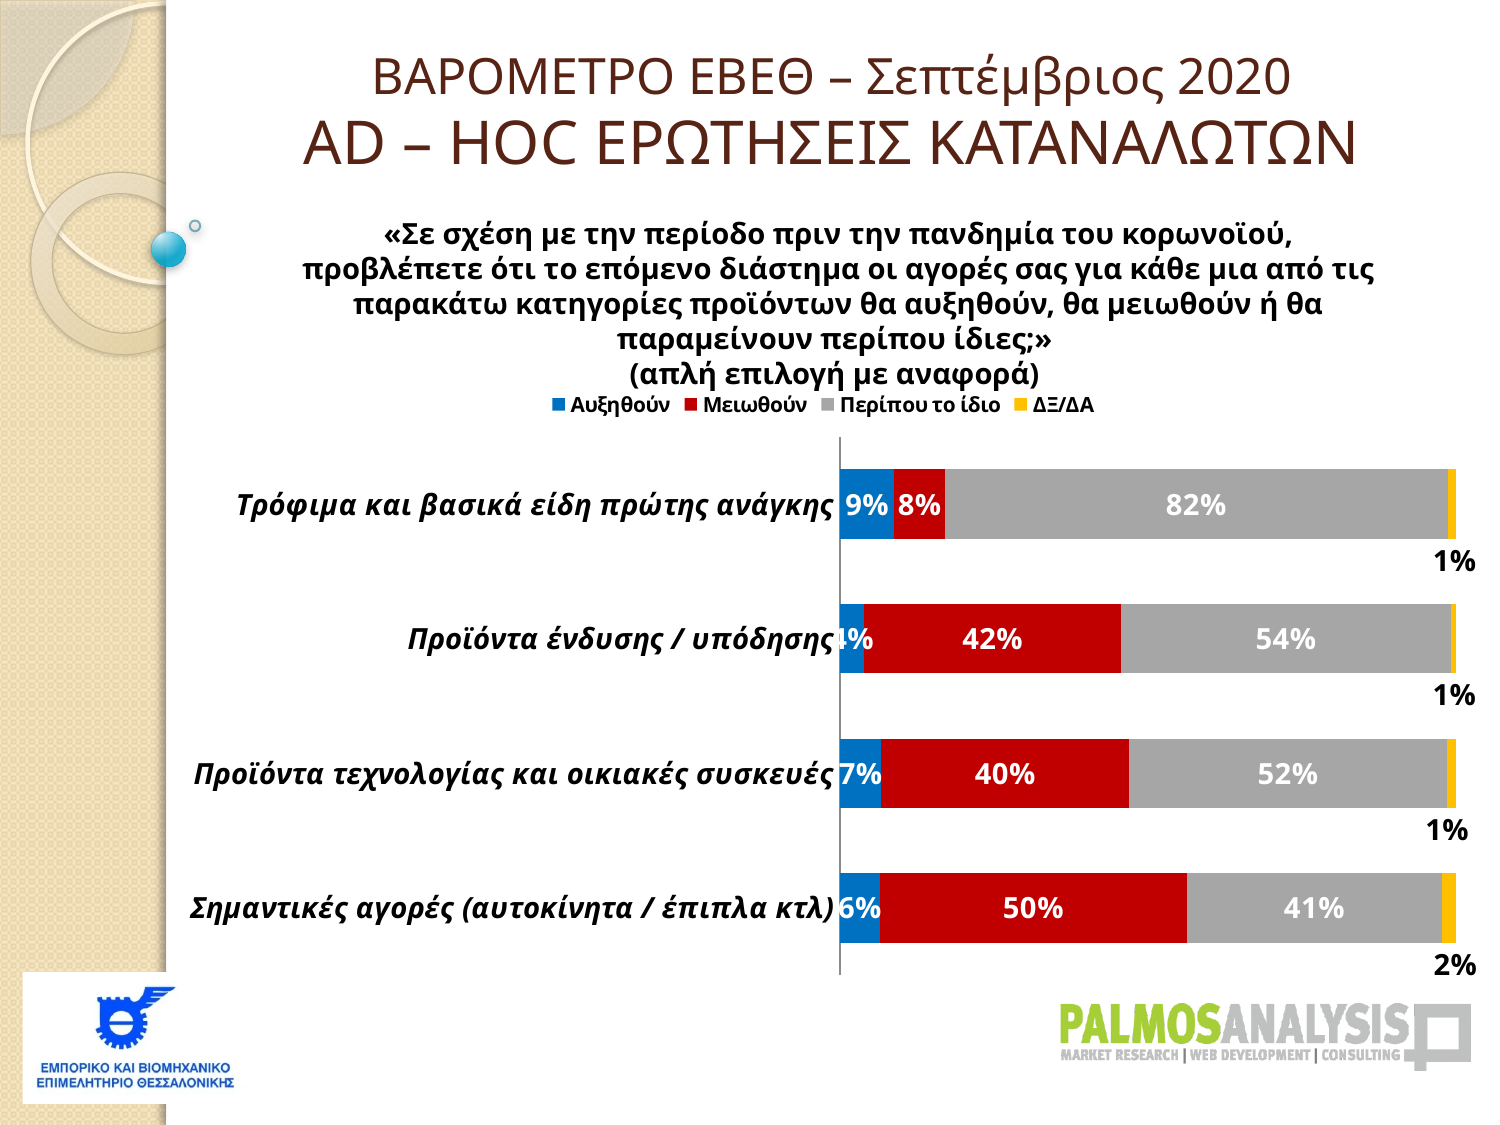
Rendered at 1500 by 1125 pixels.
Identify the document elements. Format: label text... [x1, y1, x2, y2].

chart [163, 373, 1483, 988]
text_box «Σε σχέση με την περίοδο πριν την πανδημία του κορωνοϊού, προβλέπετε ότι το επόμενο διάστημα οι αγορές σας για κάθε μια από τις παρακάτω κατηγορίες προϊόντων θα αυξηθούν, θα μειωθούν ή θα παραμείνουν περίπου ίδιες;» (απλή επιλογή με αναφορά) [277, 208, 1400, 370]
picture [1057, 1003, 1471, 1071]
text_box ΒΑΡΟΜΕΤΡΟ ΕΒΕΘ – Σεπτέμβριος 2020 AD – HOC ΕΡΩΤΗΣΕΙΣ ΚΑΤΑΝΑΛΩΤΩΝ [163, 0, 1500, 185]
picture [22, 972, 247, 1104]
